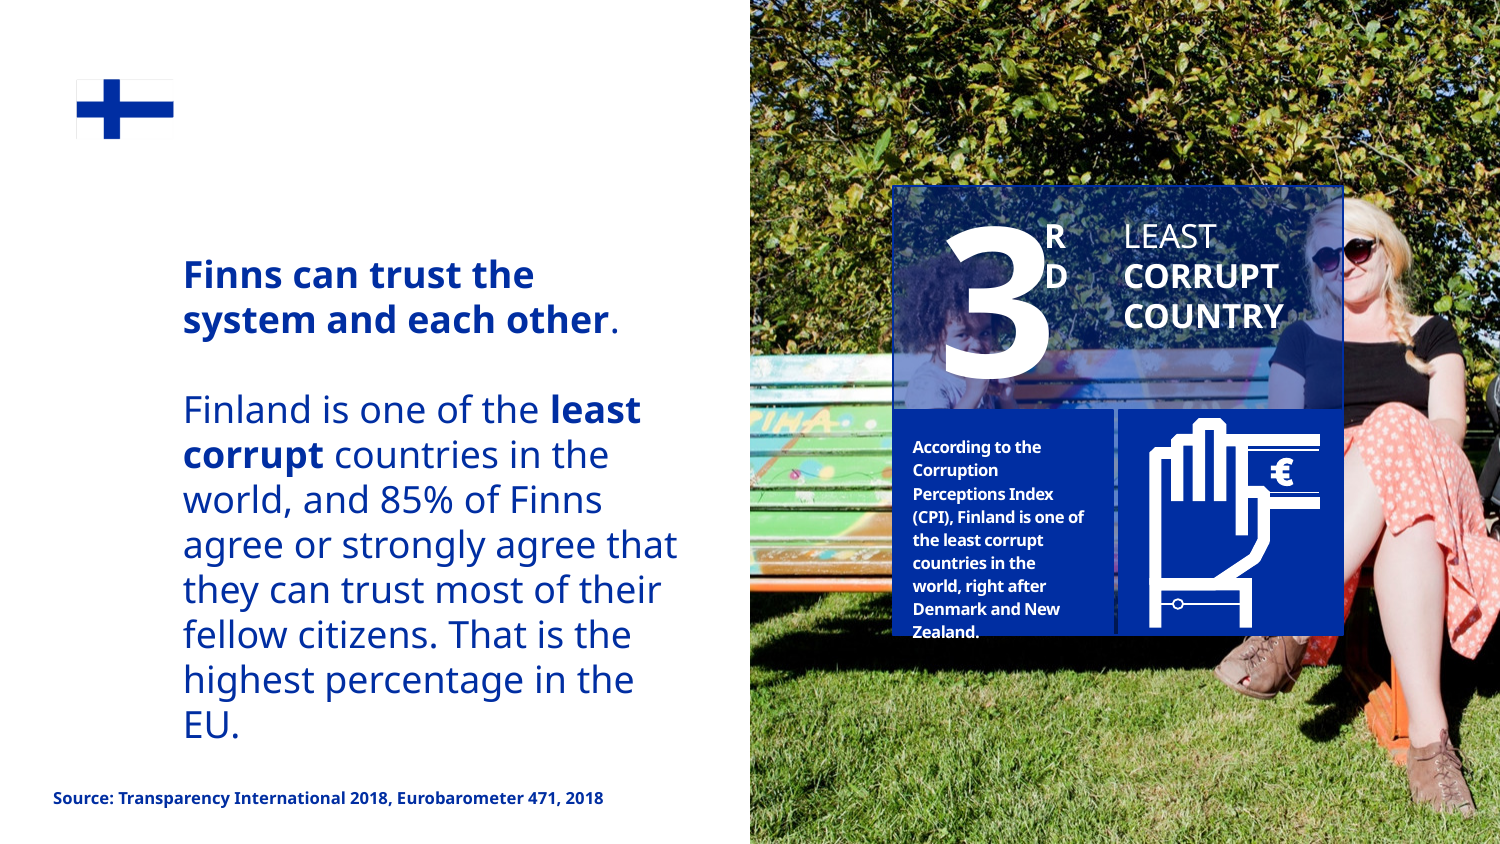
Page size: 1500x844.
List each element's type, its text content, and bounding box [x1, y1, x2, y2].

text_box Source: Transparency International 2018, Eurobarometer 471, 2018 [53, 787, 744, 836]
picture [18, 21, 231, 197]
text_box Finns can trust the system and each other. Finland is one of the least corrupt countries in the world, and 85% of Finns agree or strongly agree that they can trust most of their fellow citizens. That is the highest percentage in the EU. [183, 250, 680, 787]
picture [749, 0, 1500, 844]
